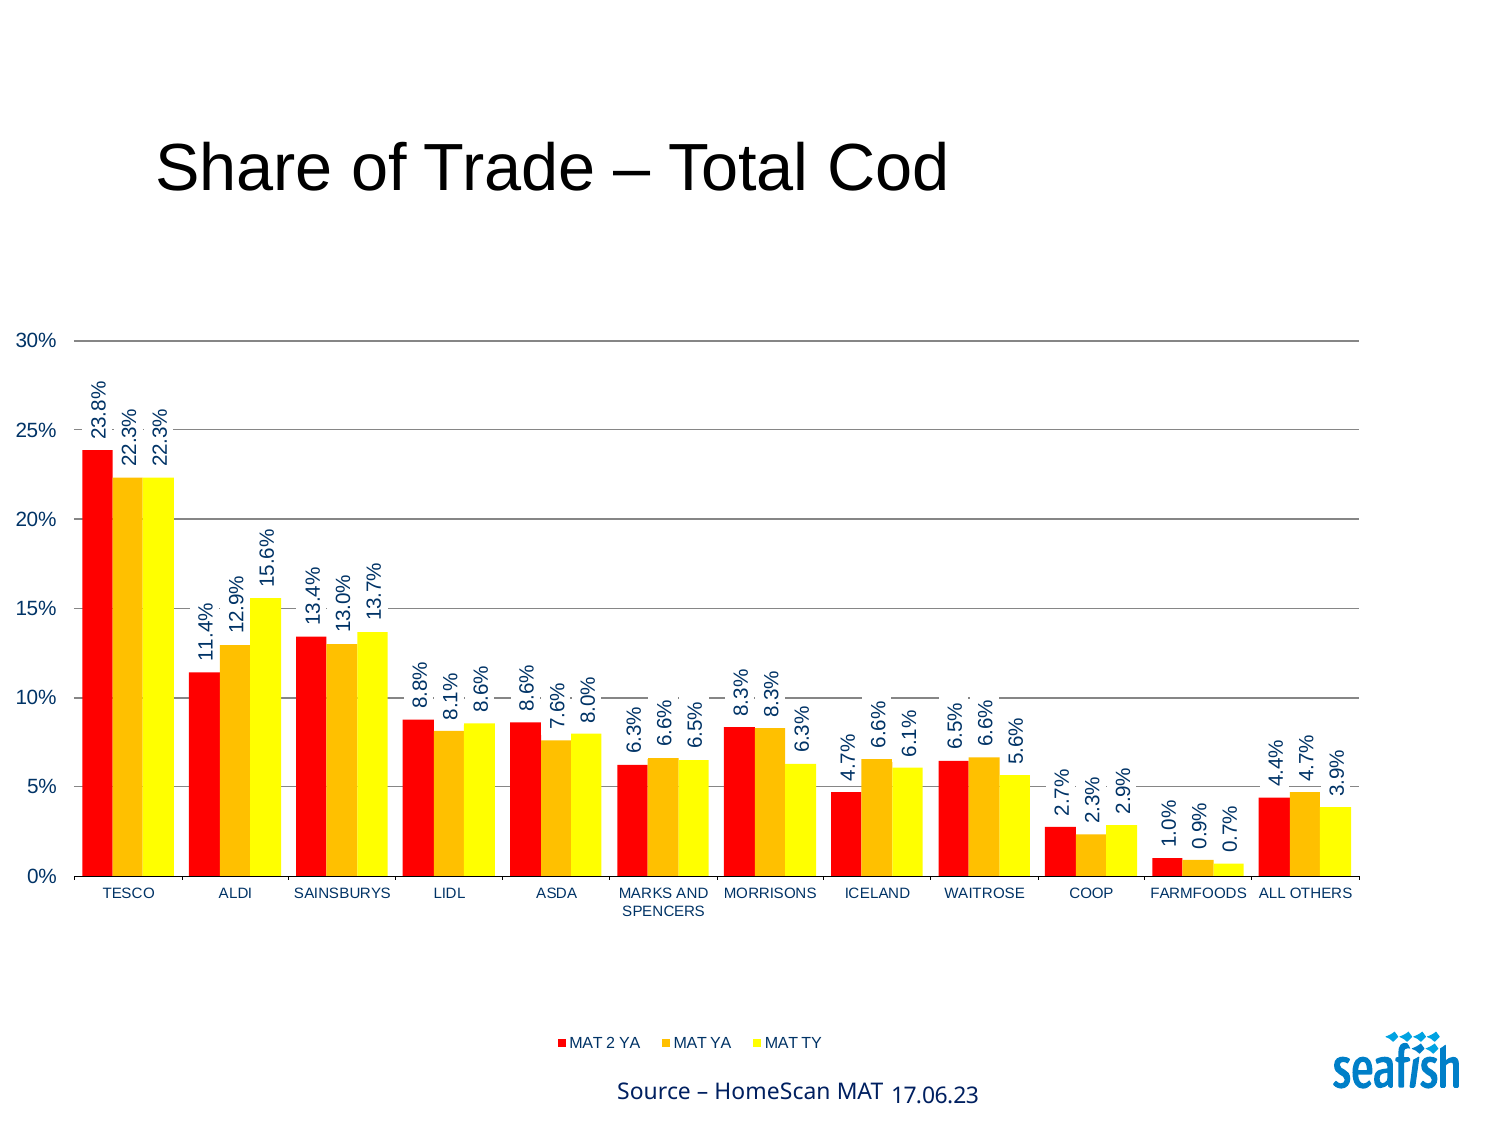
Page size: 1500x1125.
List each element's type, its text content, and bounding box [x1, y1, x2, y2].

text_box Source – HomeScan MAT [3, 1069, 1500, 1112]
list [0, 228, 1381, 1077]
title Share of Trade – Total Cod [103, 59, 1397, 278]
picture [804, 1075, 1064, 1106]
